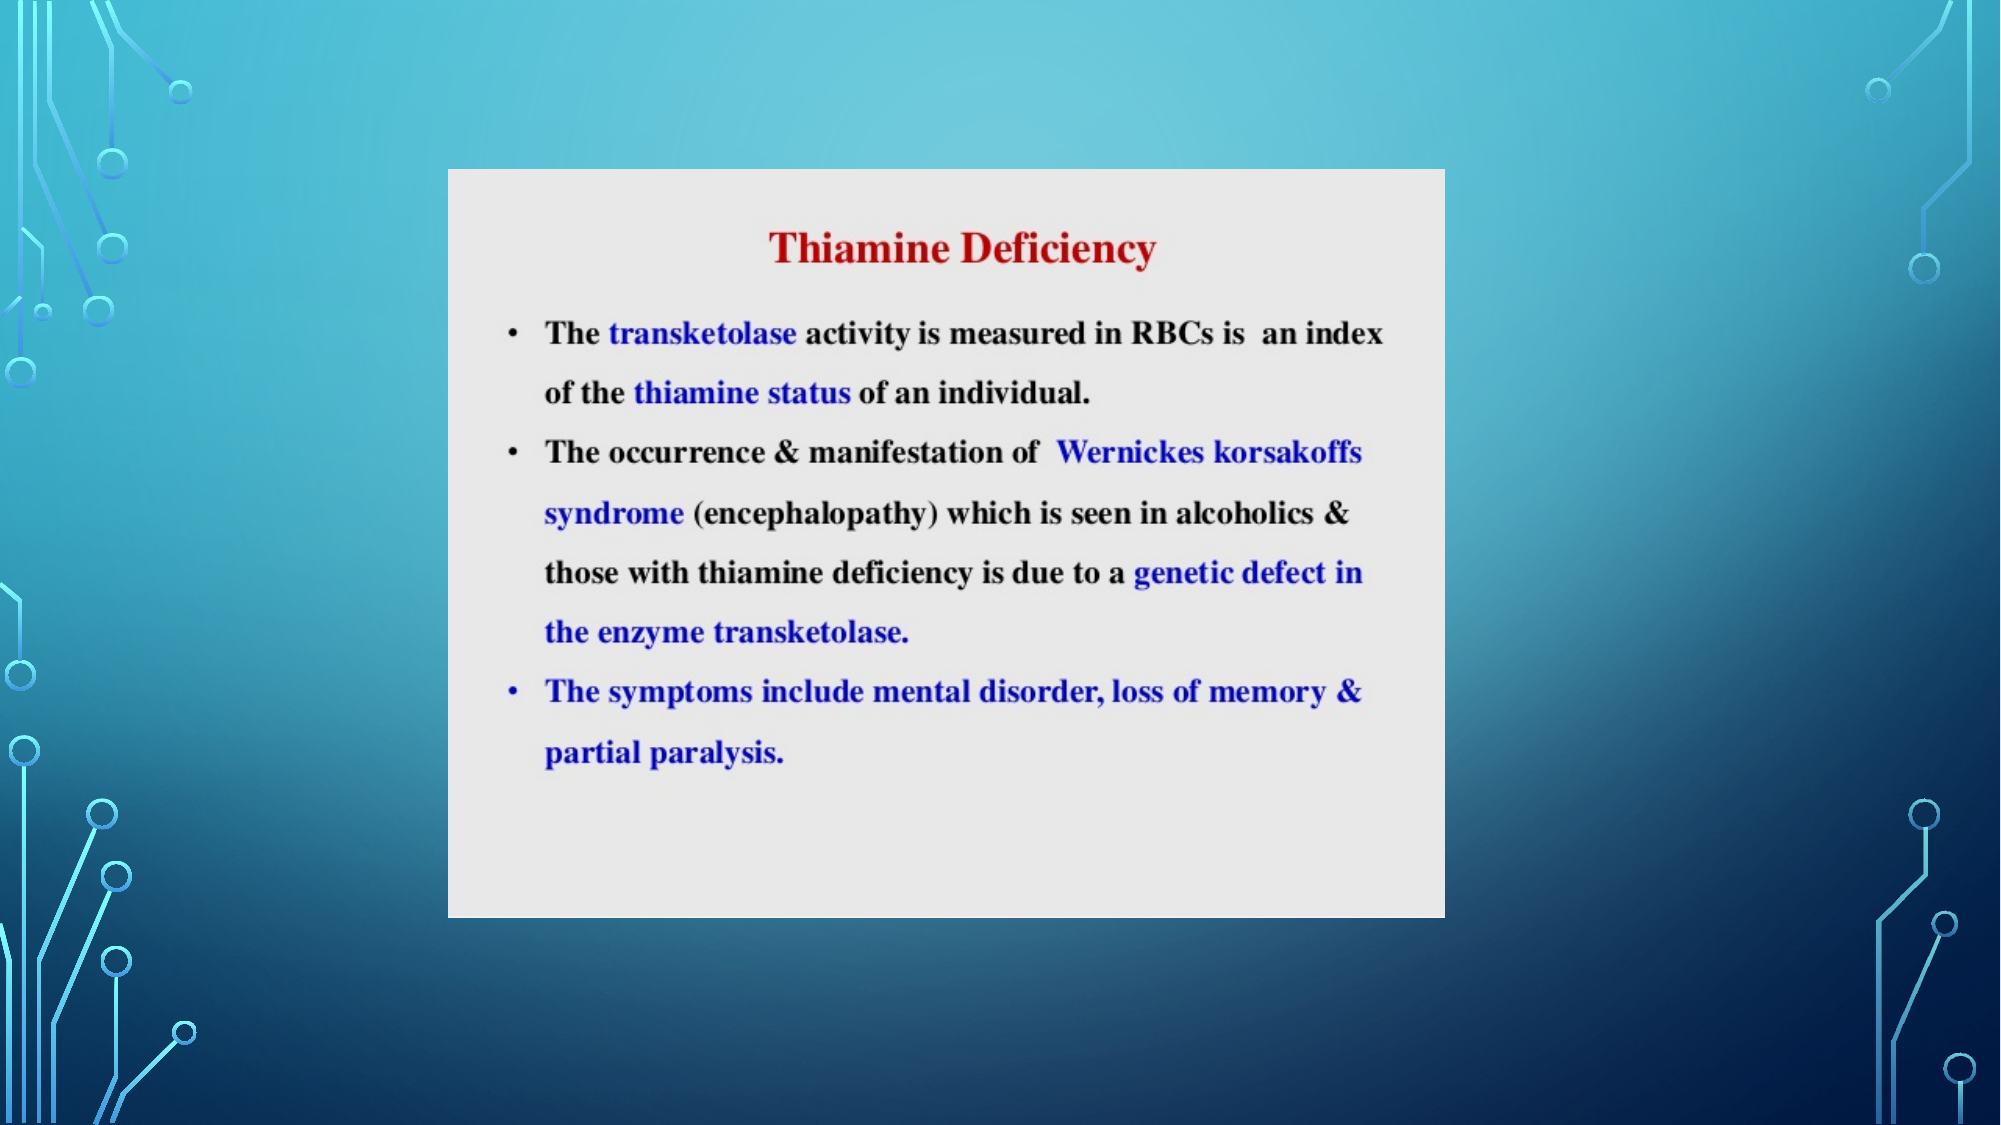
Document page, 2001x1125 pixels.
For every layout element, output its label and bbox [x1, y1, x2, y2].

picture [447, 169, 1446, 919]
